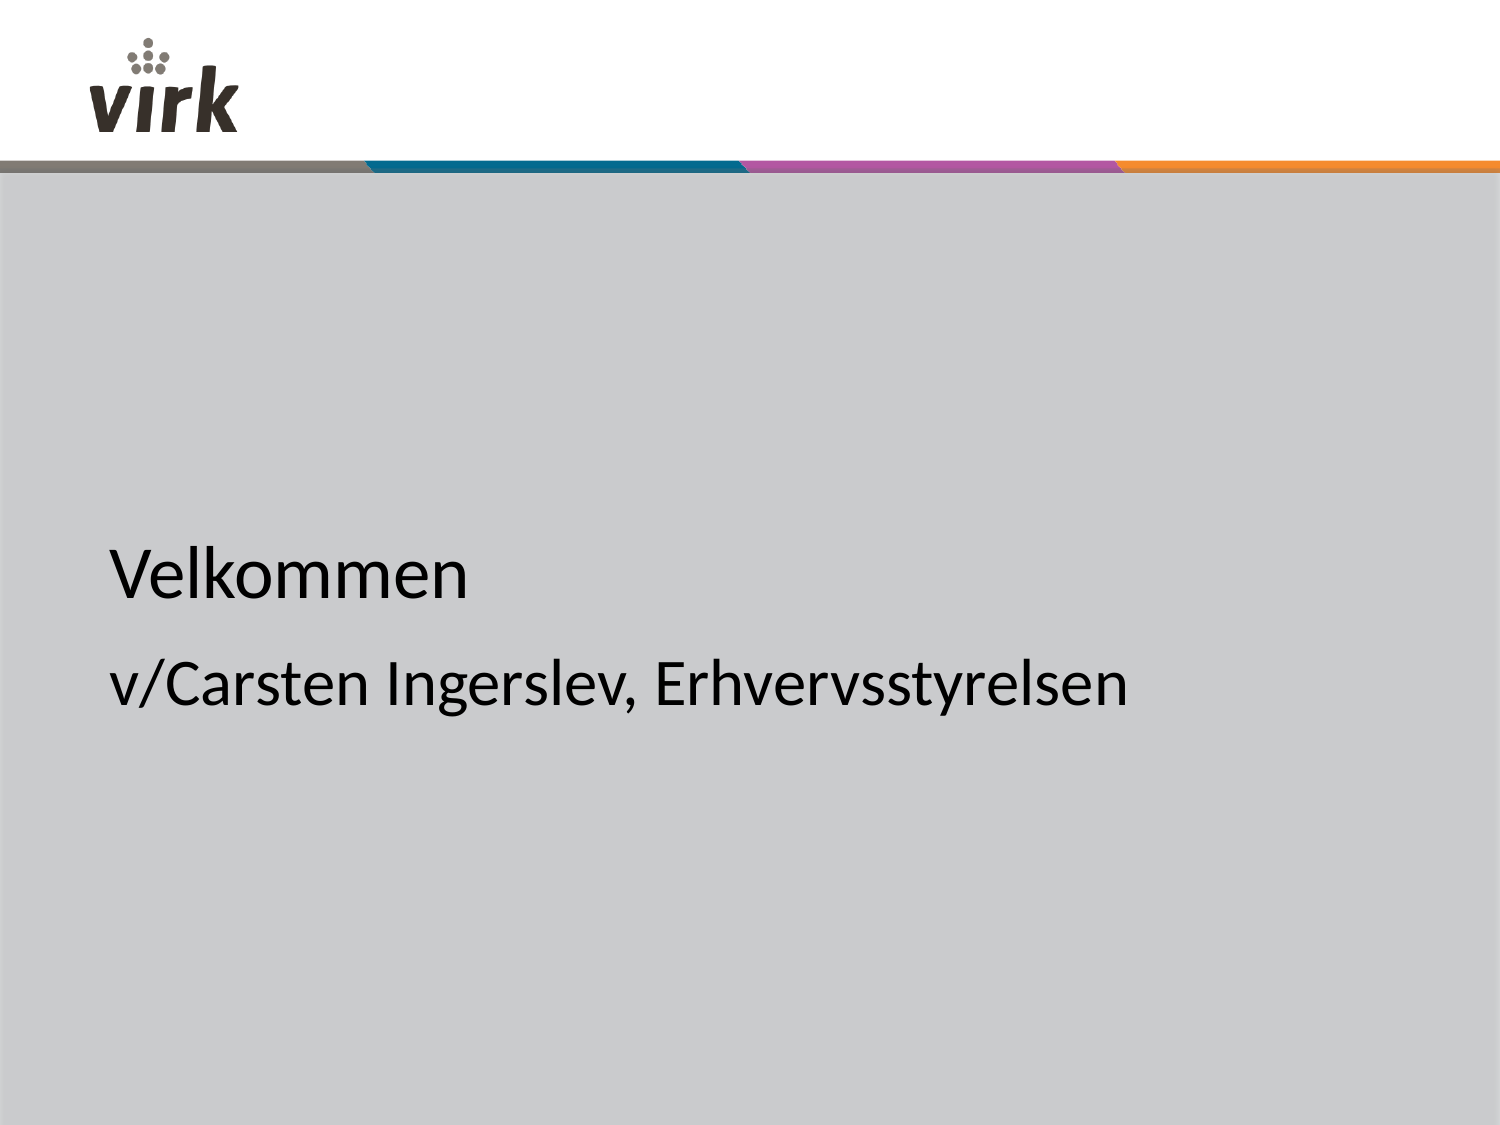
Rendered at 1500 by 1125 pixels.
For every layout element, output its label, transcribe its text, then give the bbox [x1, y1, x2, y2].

text_box Velkommen v/Carsten Ingerslev, Erhvervsstyrelsen [94, 516, 1439, 727]
